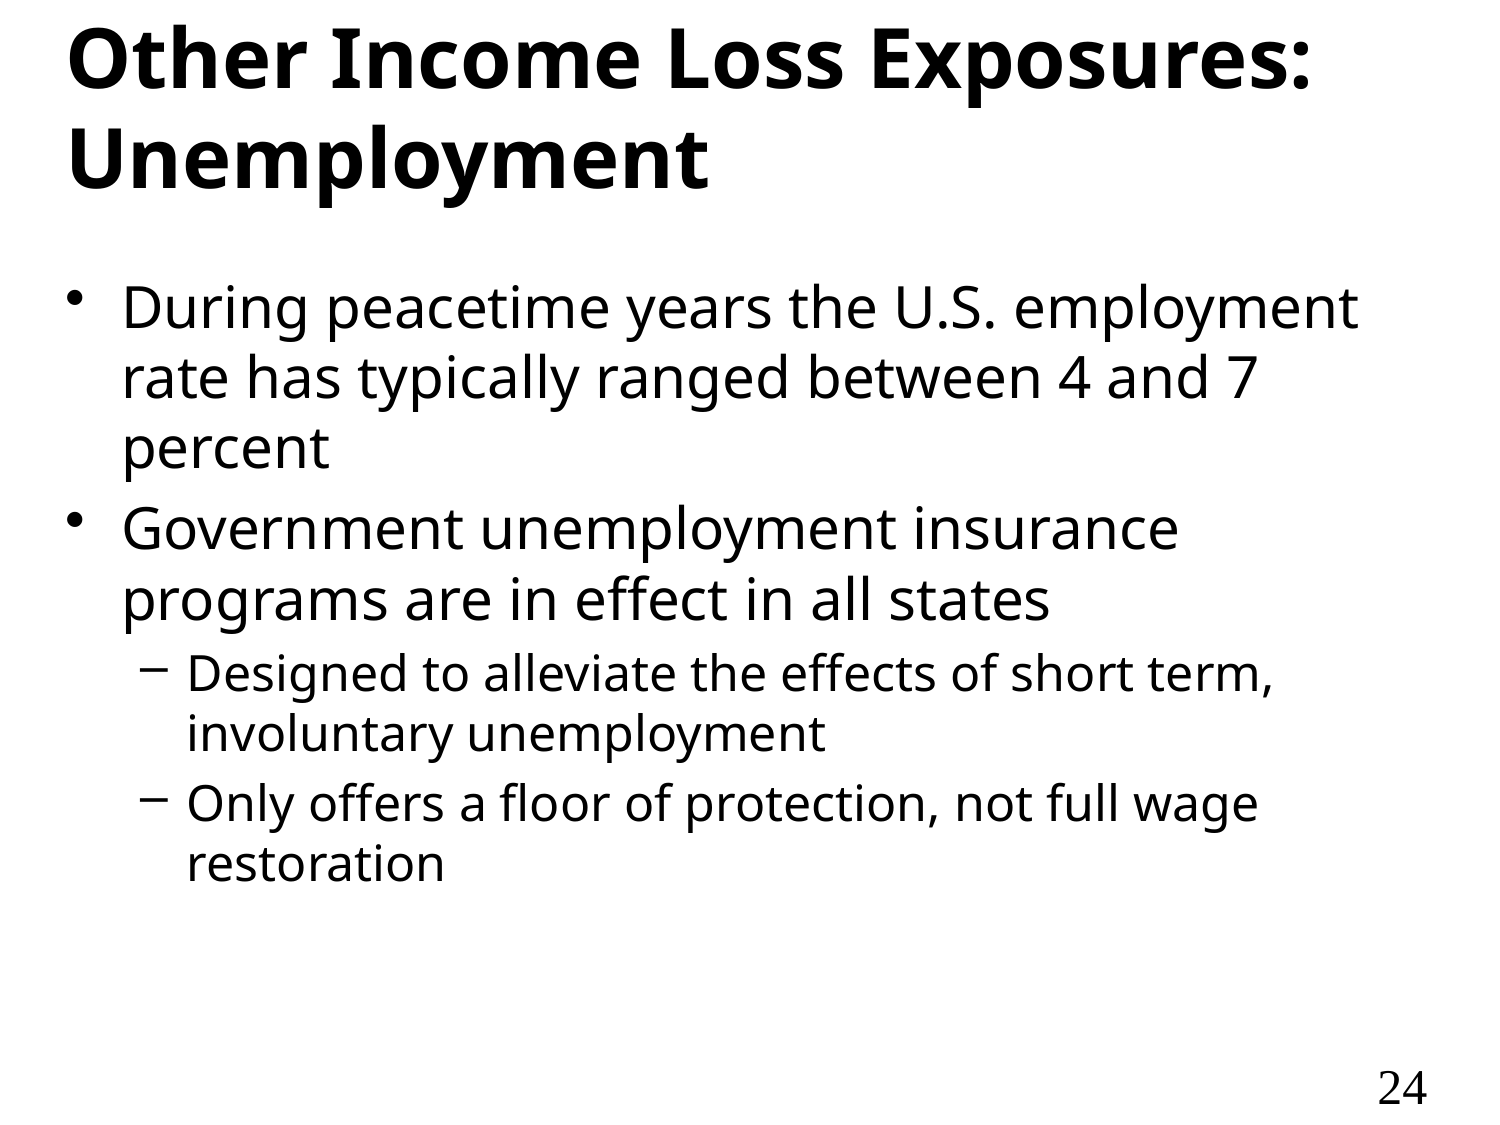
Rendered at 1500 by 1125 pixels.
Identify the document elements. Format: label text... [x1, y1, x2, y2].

slide_number 24 [1362, 1046, 1500, 1125]
title Other Income Loss Exposures: Unemployment [50, 49, 1463, 213]
list During peacetime years the U.S. employment rate has typically ranged between 4 and 7 percent Government unemployment insurance programs are in effect in all states Designed to alleviate the effects of short term, involuntary unemployment Only offers a floor of protection, not full wage restoration [50, 262, 1411, 1013]
